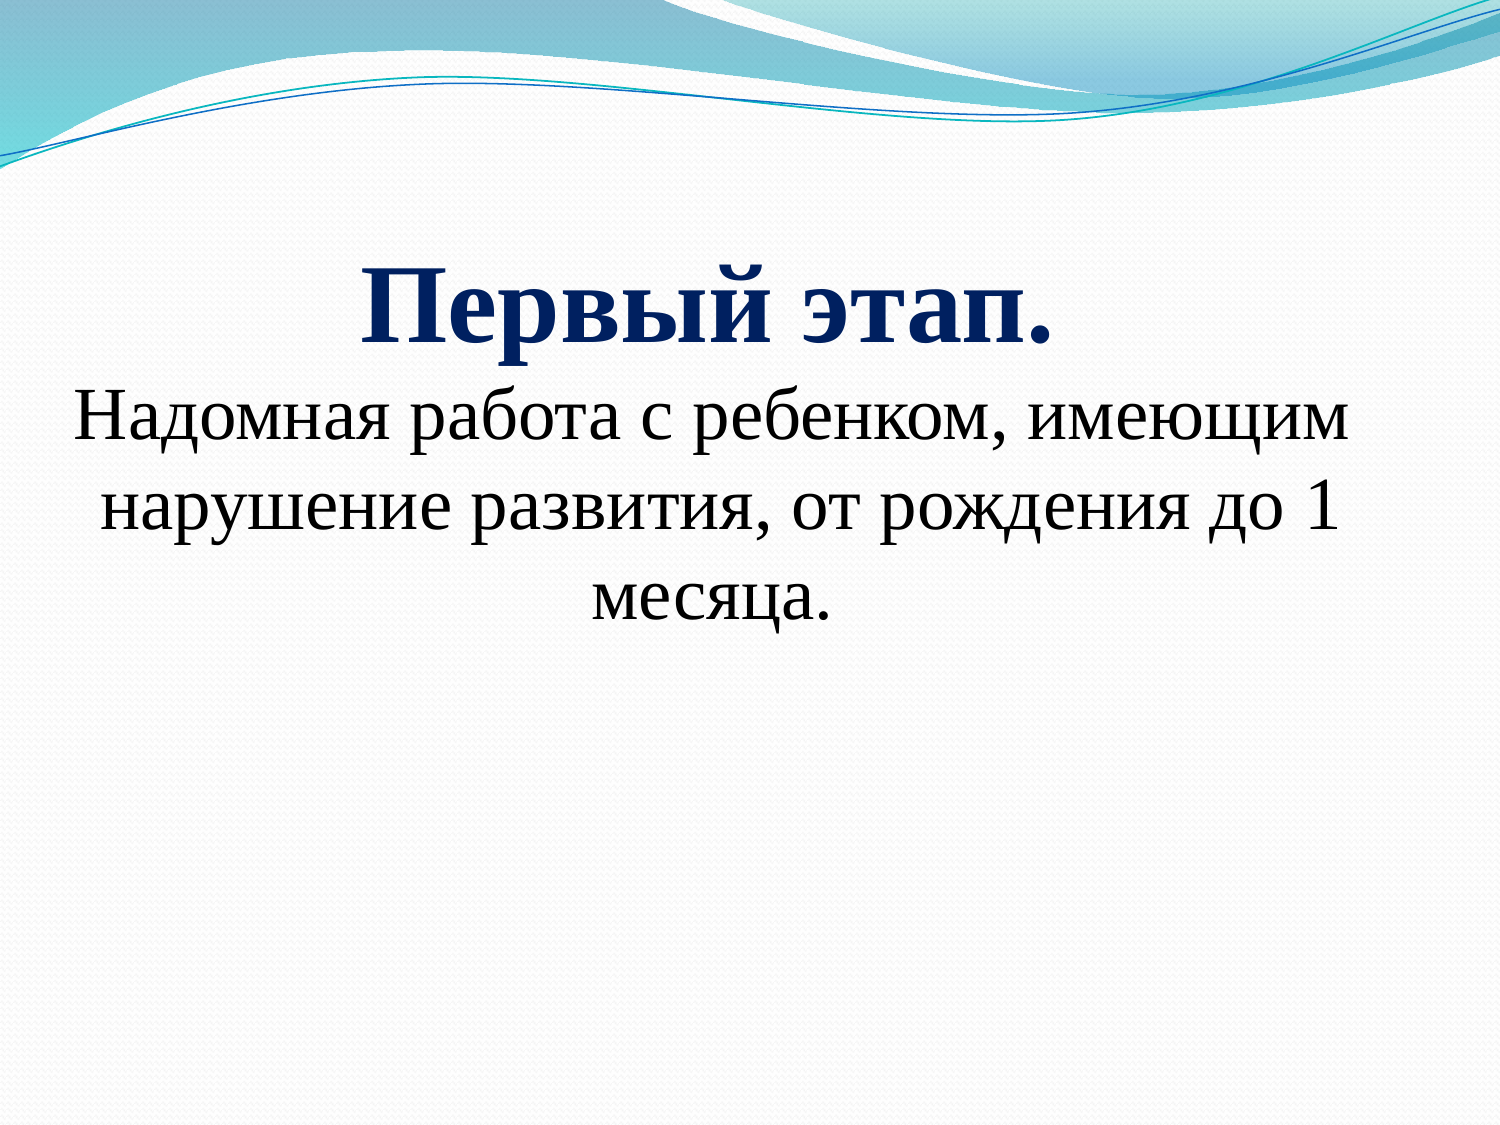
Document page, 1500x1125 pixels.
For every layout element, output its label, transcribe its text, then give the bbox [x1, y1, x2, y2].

title Первый этап. Надомная работа с ребенком, имеющим нарушение развития, от рождения до 1 месяца. [46, 433, 1397, 715]
